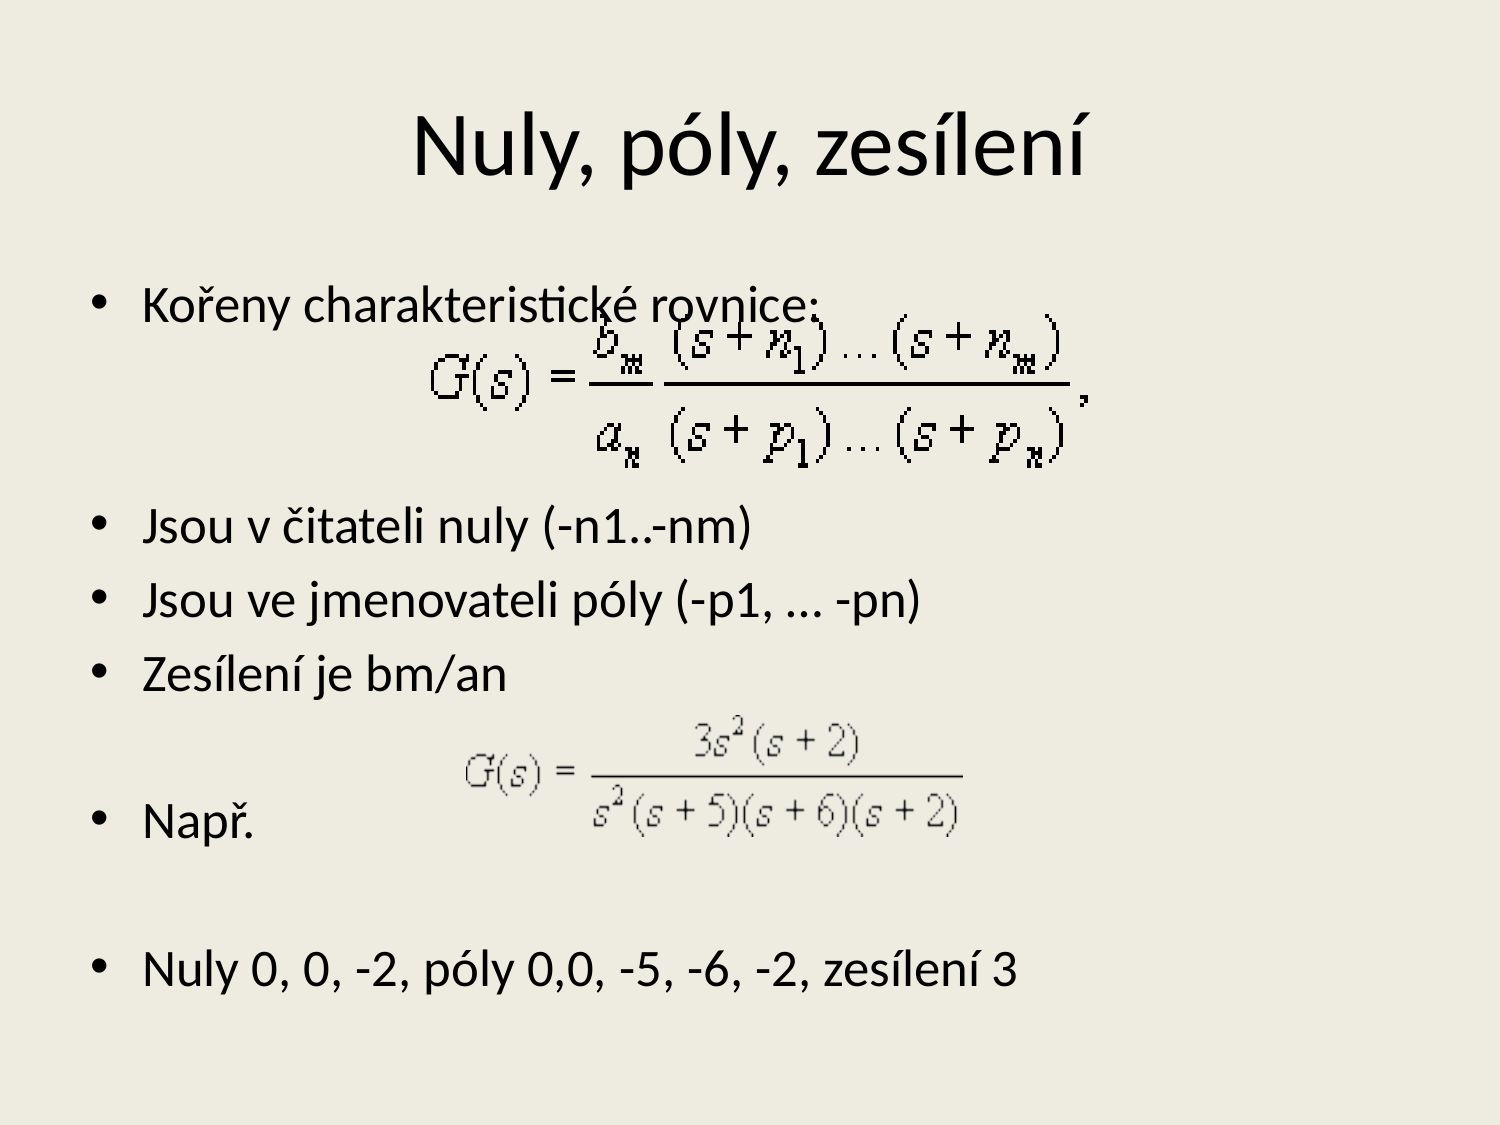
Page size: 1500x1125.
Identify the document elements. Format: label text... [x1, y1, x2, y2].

picture [466, 715, 963, 837]
picture [430, 314, 1088, 468]
title Nuly, póly, zesílení [75, 45, 1425, 233]
list Kořeny charakteristické rovnice: Jsou v čitateli nuly (-n1..-nm) Jsou ve jmenovateli póly (-p1, … -pn) Zesílení je bm/an Např. Nuly 0, 0, -2, póly 0,0, -5, -6, -2, zesílení 3 [75, 262, 1425, 1005]
